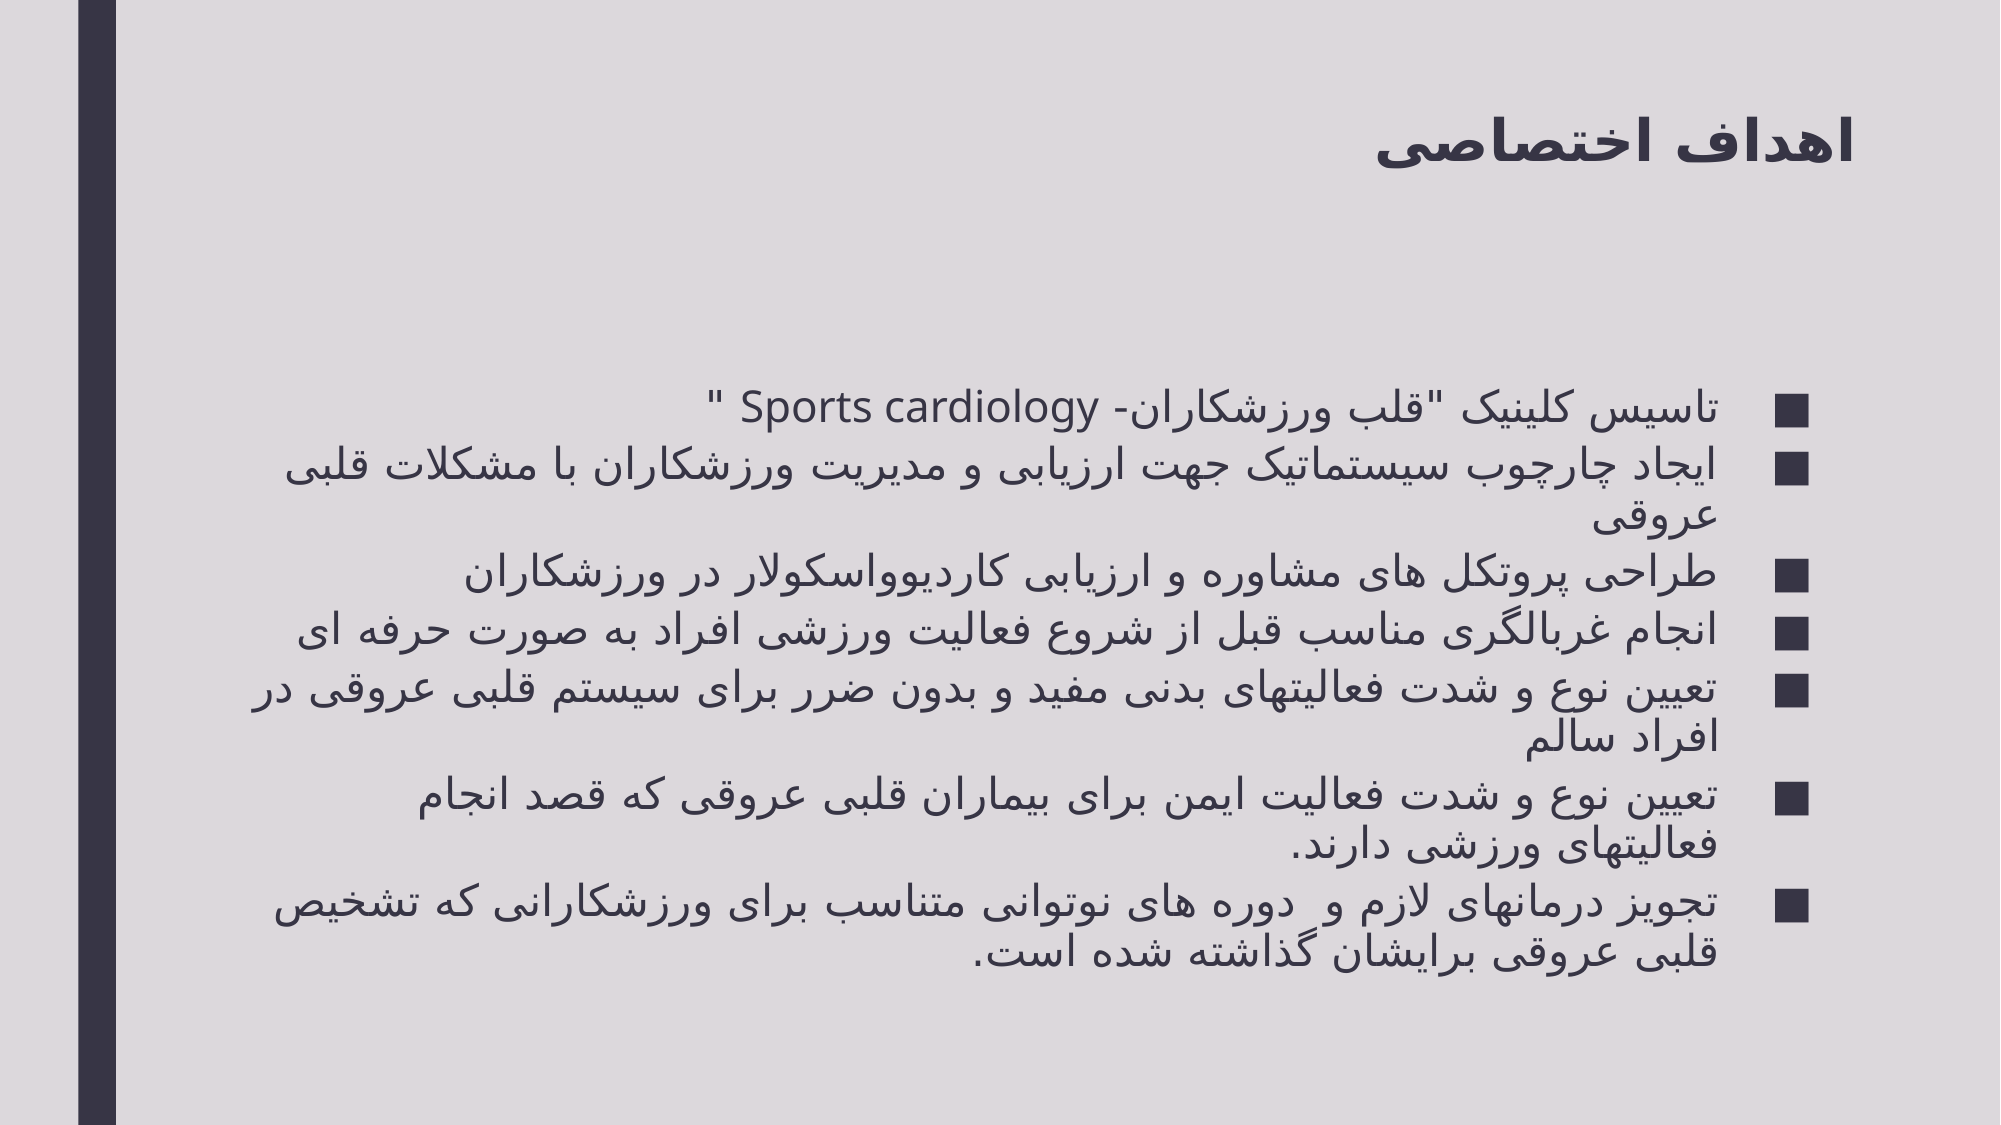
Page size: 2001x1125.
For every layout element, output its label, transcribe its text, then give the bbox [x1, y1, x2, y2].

list تاسیس کلینیک "قلب ورزشکاران- Sports cardiology " ایجاد چارچوب سیستماتیک جهت ارزیابی و مدیریت ورزشکاران با مشکلات قلبی عروقی طراحی پروتکل های مشاوره و ارزیابی کاردیوواسکولار در ورزشکاران انجام غربالگری مناسب قبل از شروع فعالیت ورزشی افراد به صورت حرفه ای تعیین نوع و شدت فعالیتهای بدنی مفید و بدون ضرر برای سیستم قلبی عروقی در افراد سالم تعیین نوع و شدت فعالیت ایمن برای بیماران قلبی عروقی که قصد انجام فعالیتهای ورزشی دارند. تجویز درمانهای لازم و دوره های نوتوانی متناسب برای ورزشکارانی که تشخیص قلبی عروقی برایشان گذاشته شده است. [225, 375, 1800, 1072]
title اهداف اختصاصی [296, 104, 1872, 277]
